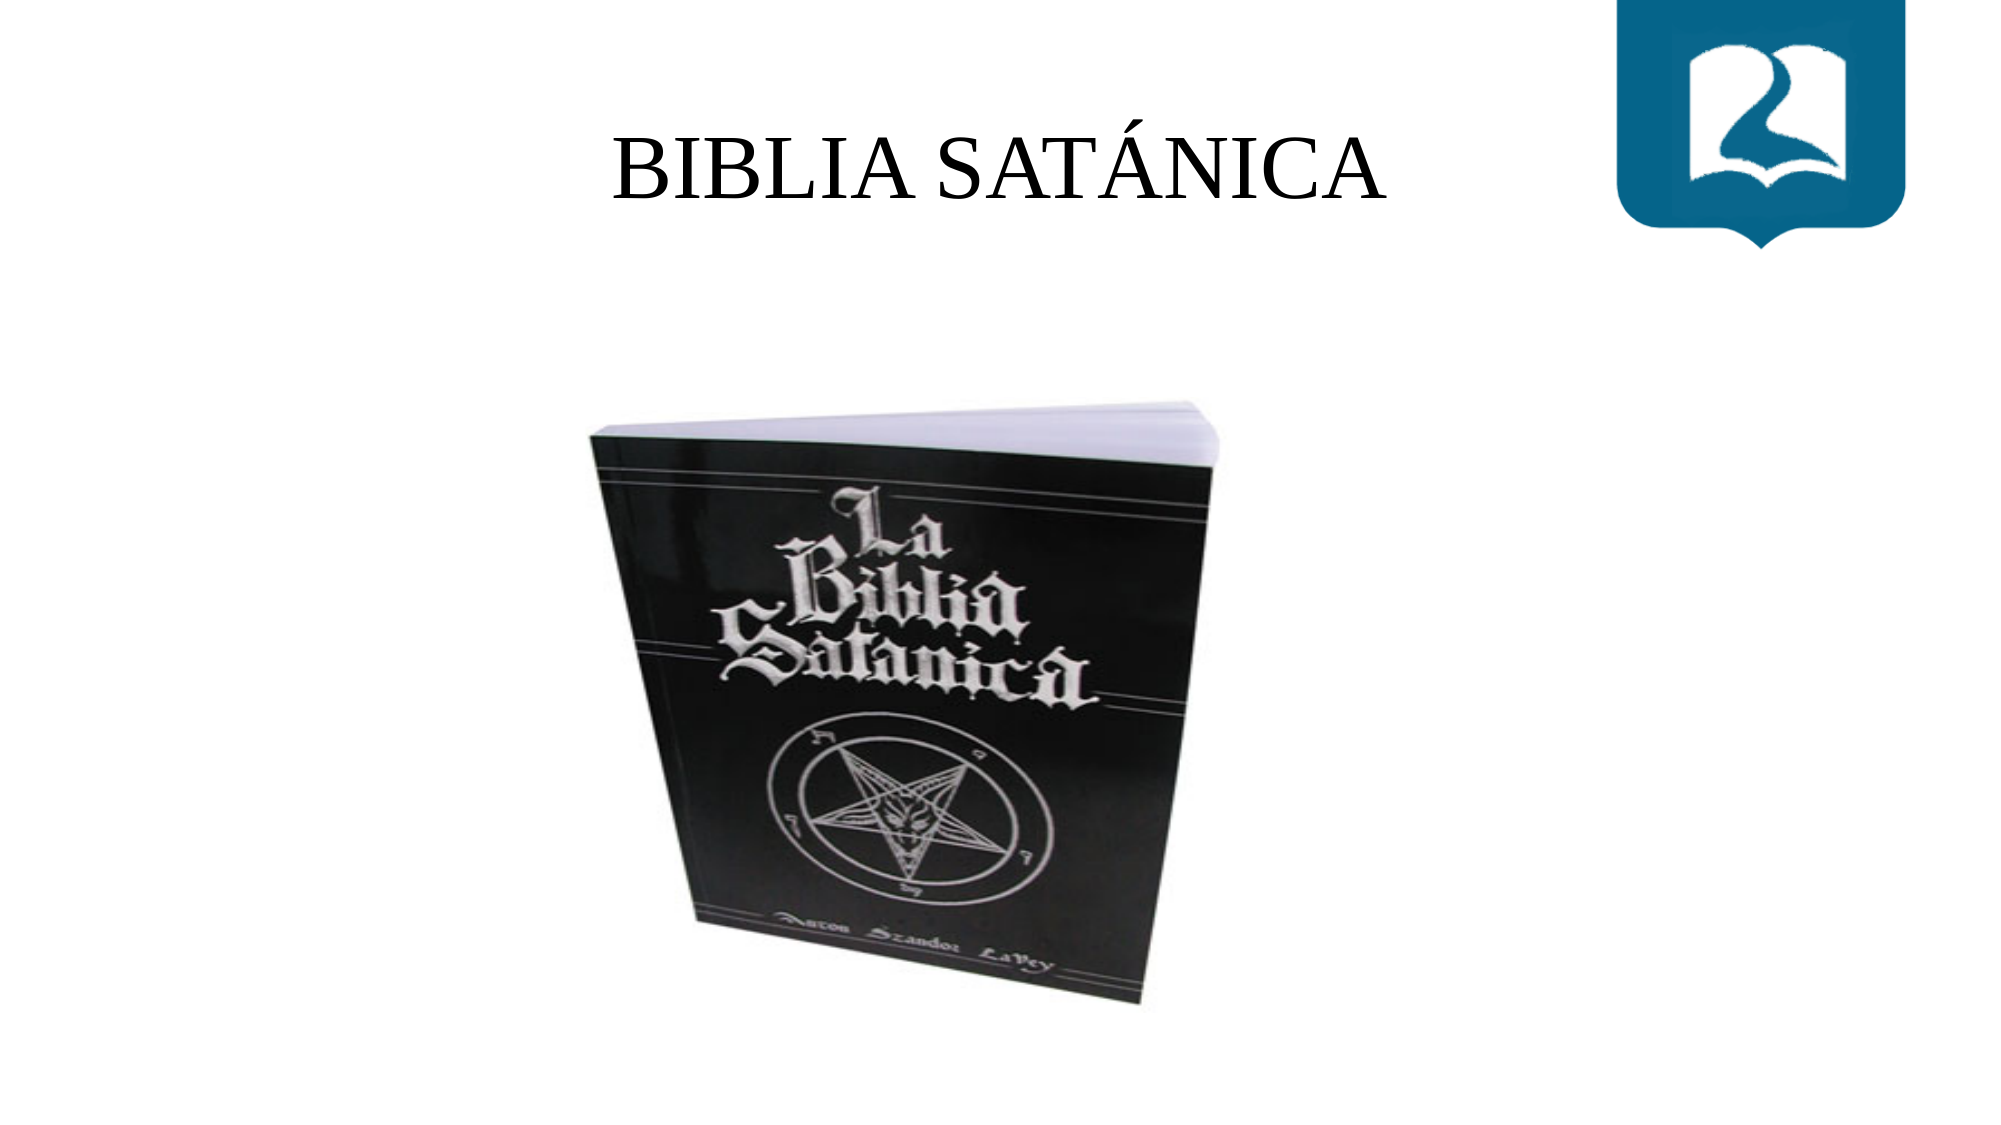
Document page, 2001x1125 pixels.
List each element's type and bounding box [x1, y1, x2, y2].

picture [0, 0, 2000, 1125]
picture [1690, 44, 1846, 188]
list [515, 397, 1296, 1013]
